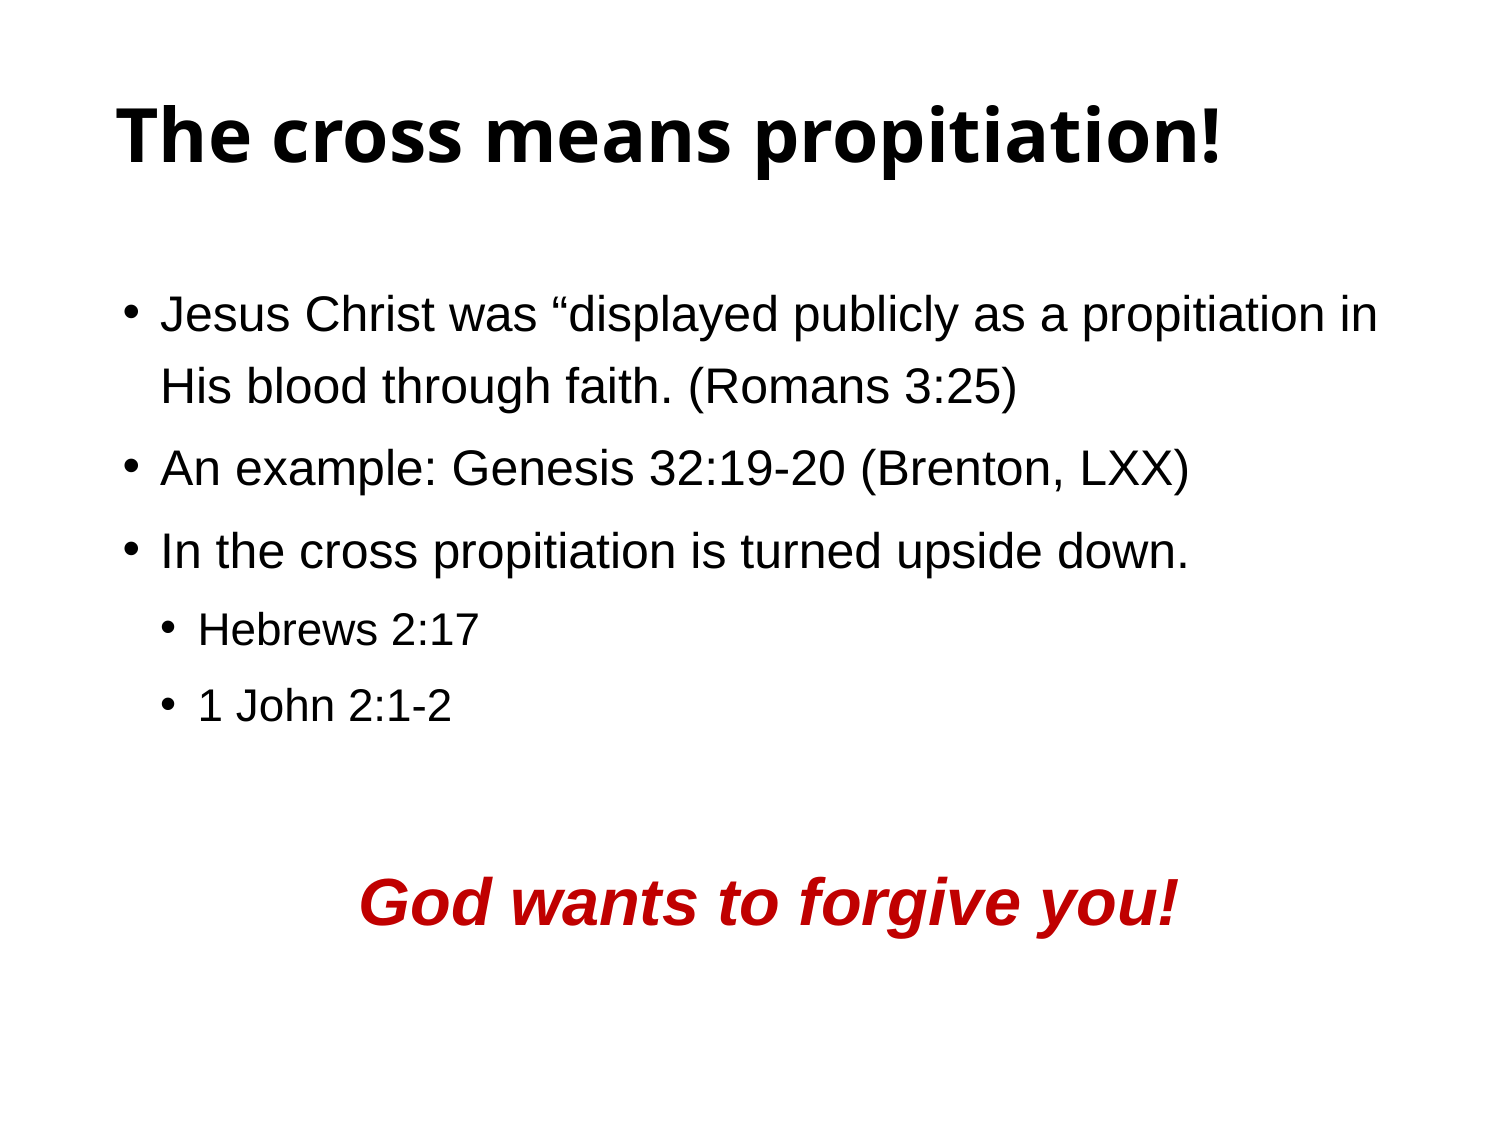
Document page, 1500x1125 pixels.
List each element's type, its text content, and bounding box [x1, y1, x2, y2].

title The cross means propitiation! [100, 90, 1500, 276]
list Jesus Christ was “displayed publicly as a propitiation in His blood through faith. (Romans 3:25) An example: Genesis 32:19-20 (Brenton, LXX) In the cross propitiation is turned upside down. Hebrews 2:17 1 John 2:1-2 God wants to forgive you! [70, 261, 1432, 1016]
